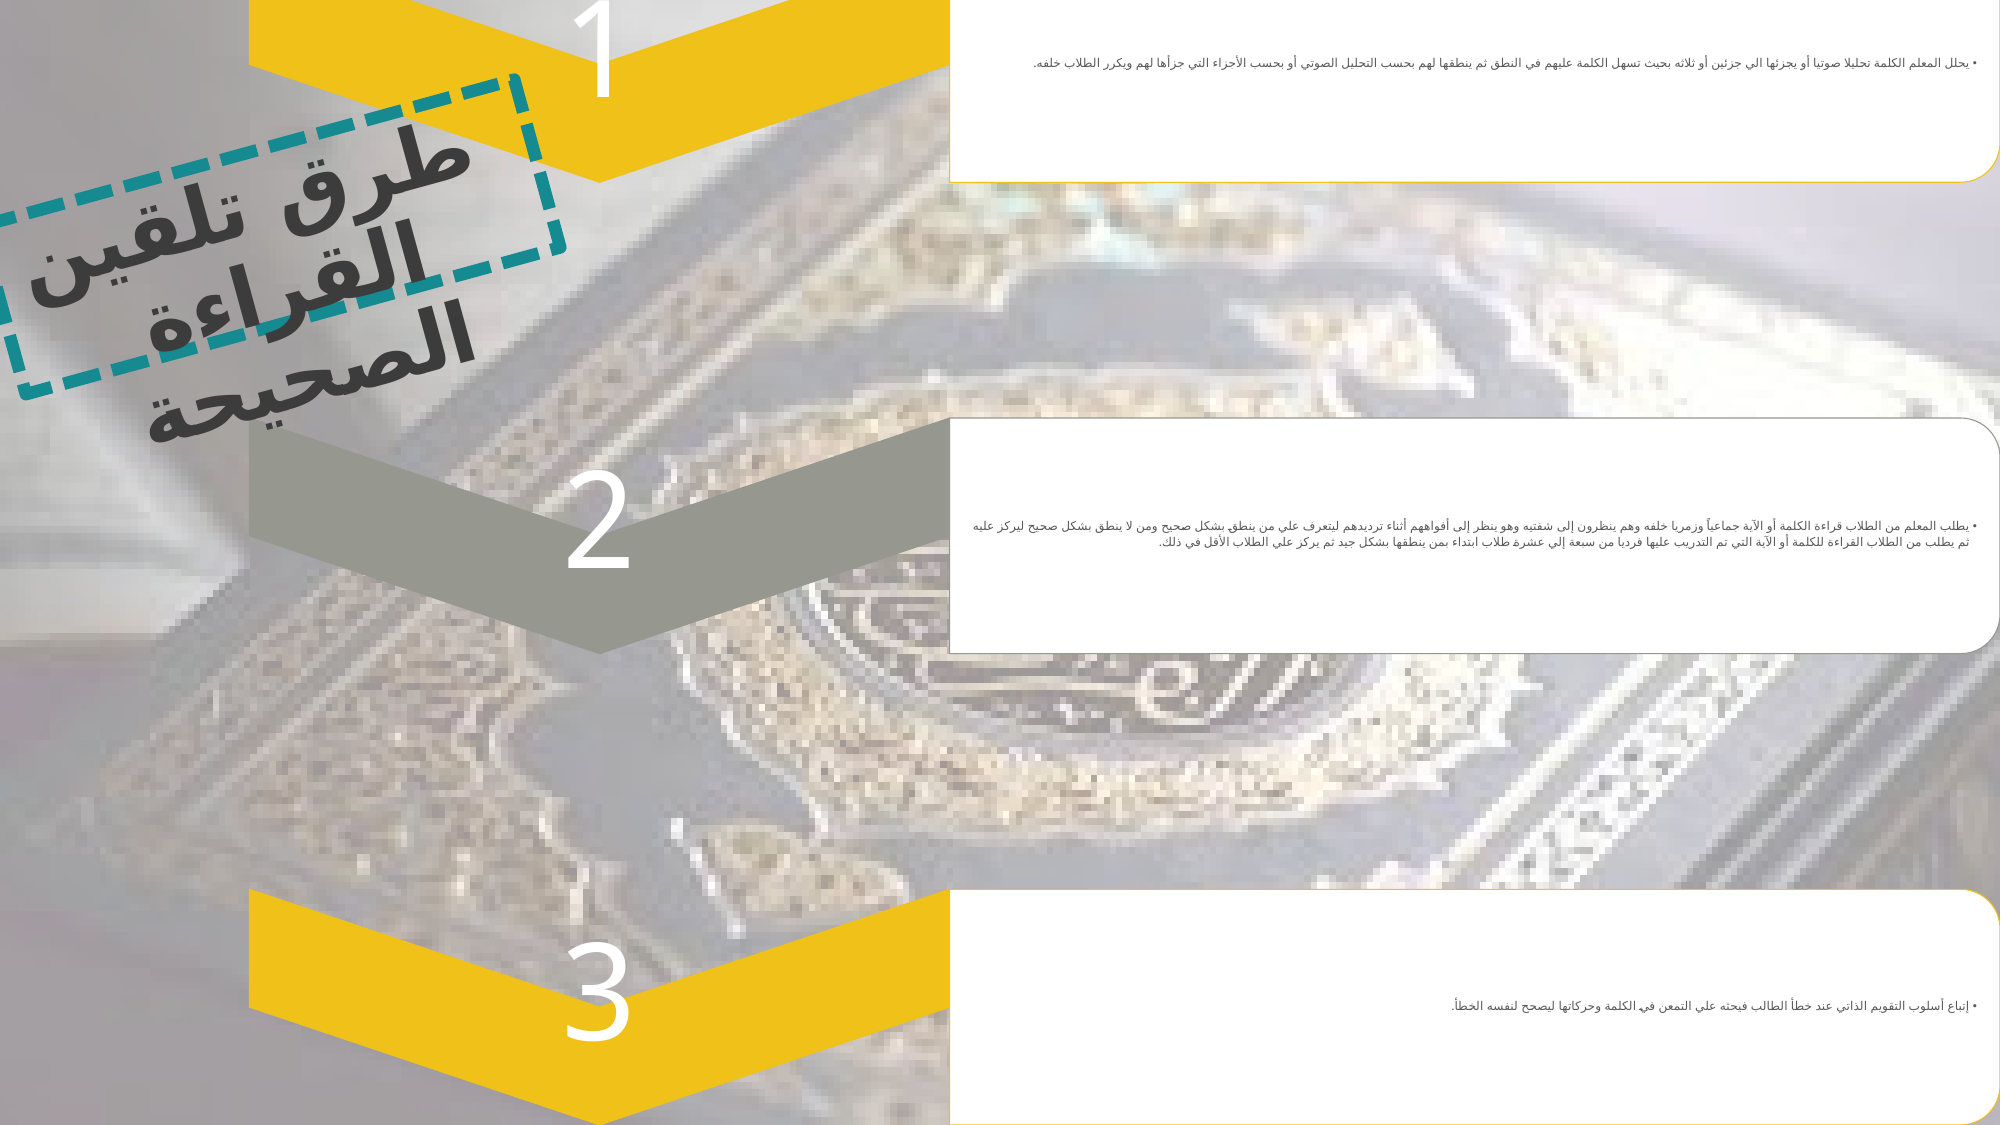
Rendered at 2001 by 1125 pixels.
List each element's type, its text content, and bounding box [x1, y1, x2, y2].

text_box طرق تلقين القراءة الصحيحة [0, 152, 249, 395]
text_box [249, 0, 2000, 1125]
